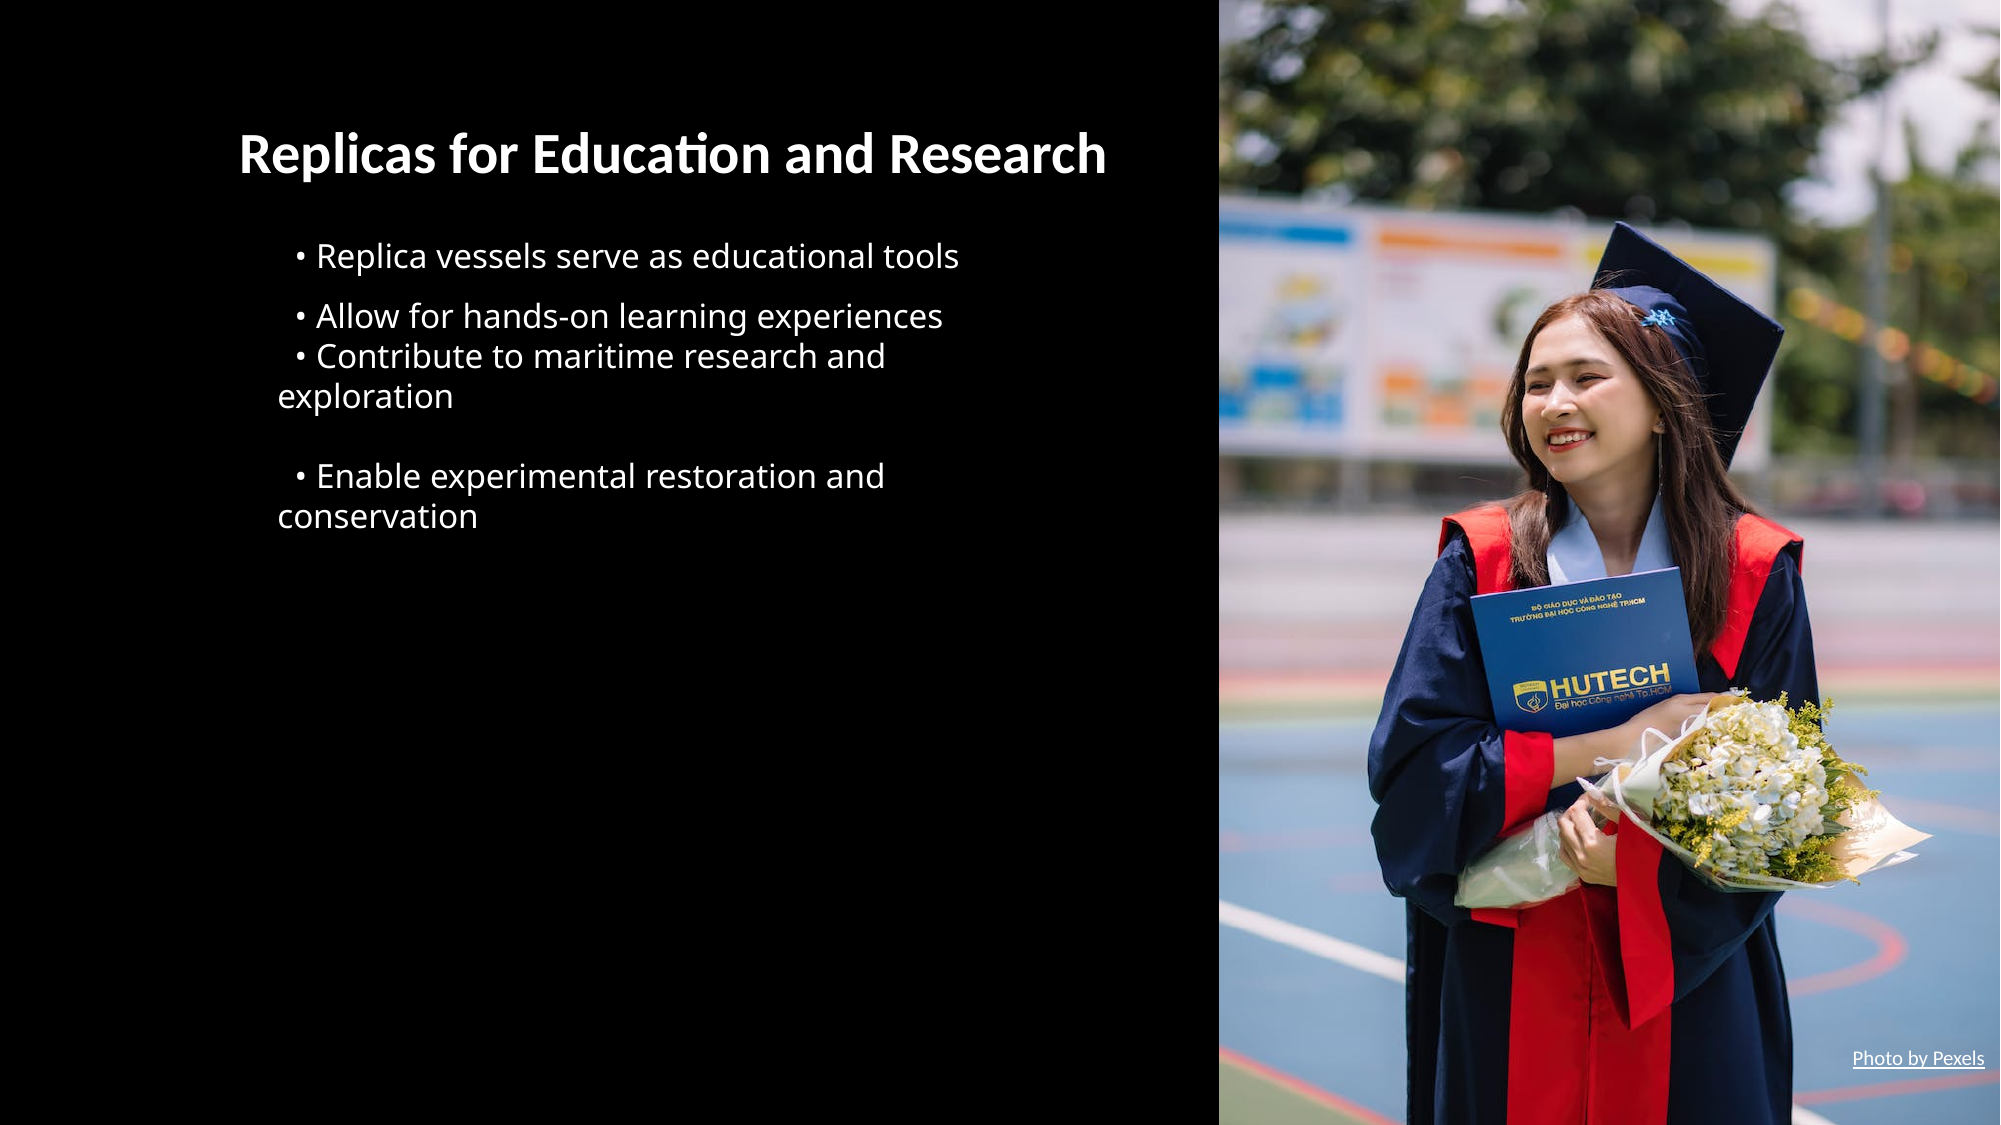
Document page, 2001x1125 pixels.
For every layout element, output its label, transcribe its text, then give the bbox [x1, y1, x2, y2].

text_box • Enable experimental restoration and conservation [262, 457, 1013, 533]
text_box • Allow for hands-on learning experiences [262, 277, 1013, 337]
picture [1219, 0, 2000, 1125]
text_box • Contribute to maritime research and exploration [262, 337, 1013, 413]
text_box • Replica vessels serve as educational tools [262, 217, 1013, 277]
text_box Replicas for Education and Research [225, 112, 1219, 188]
